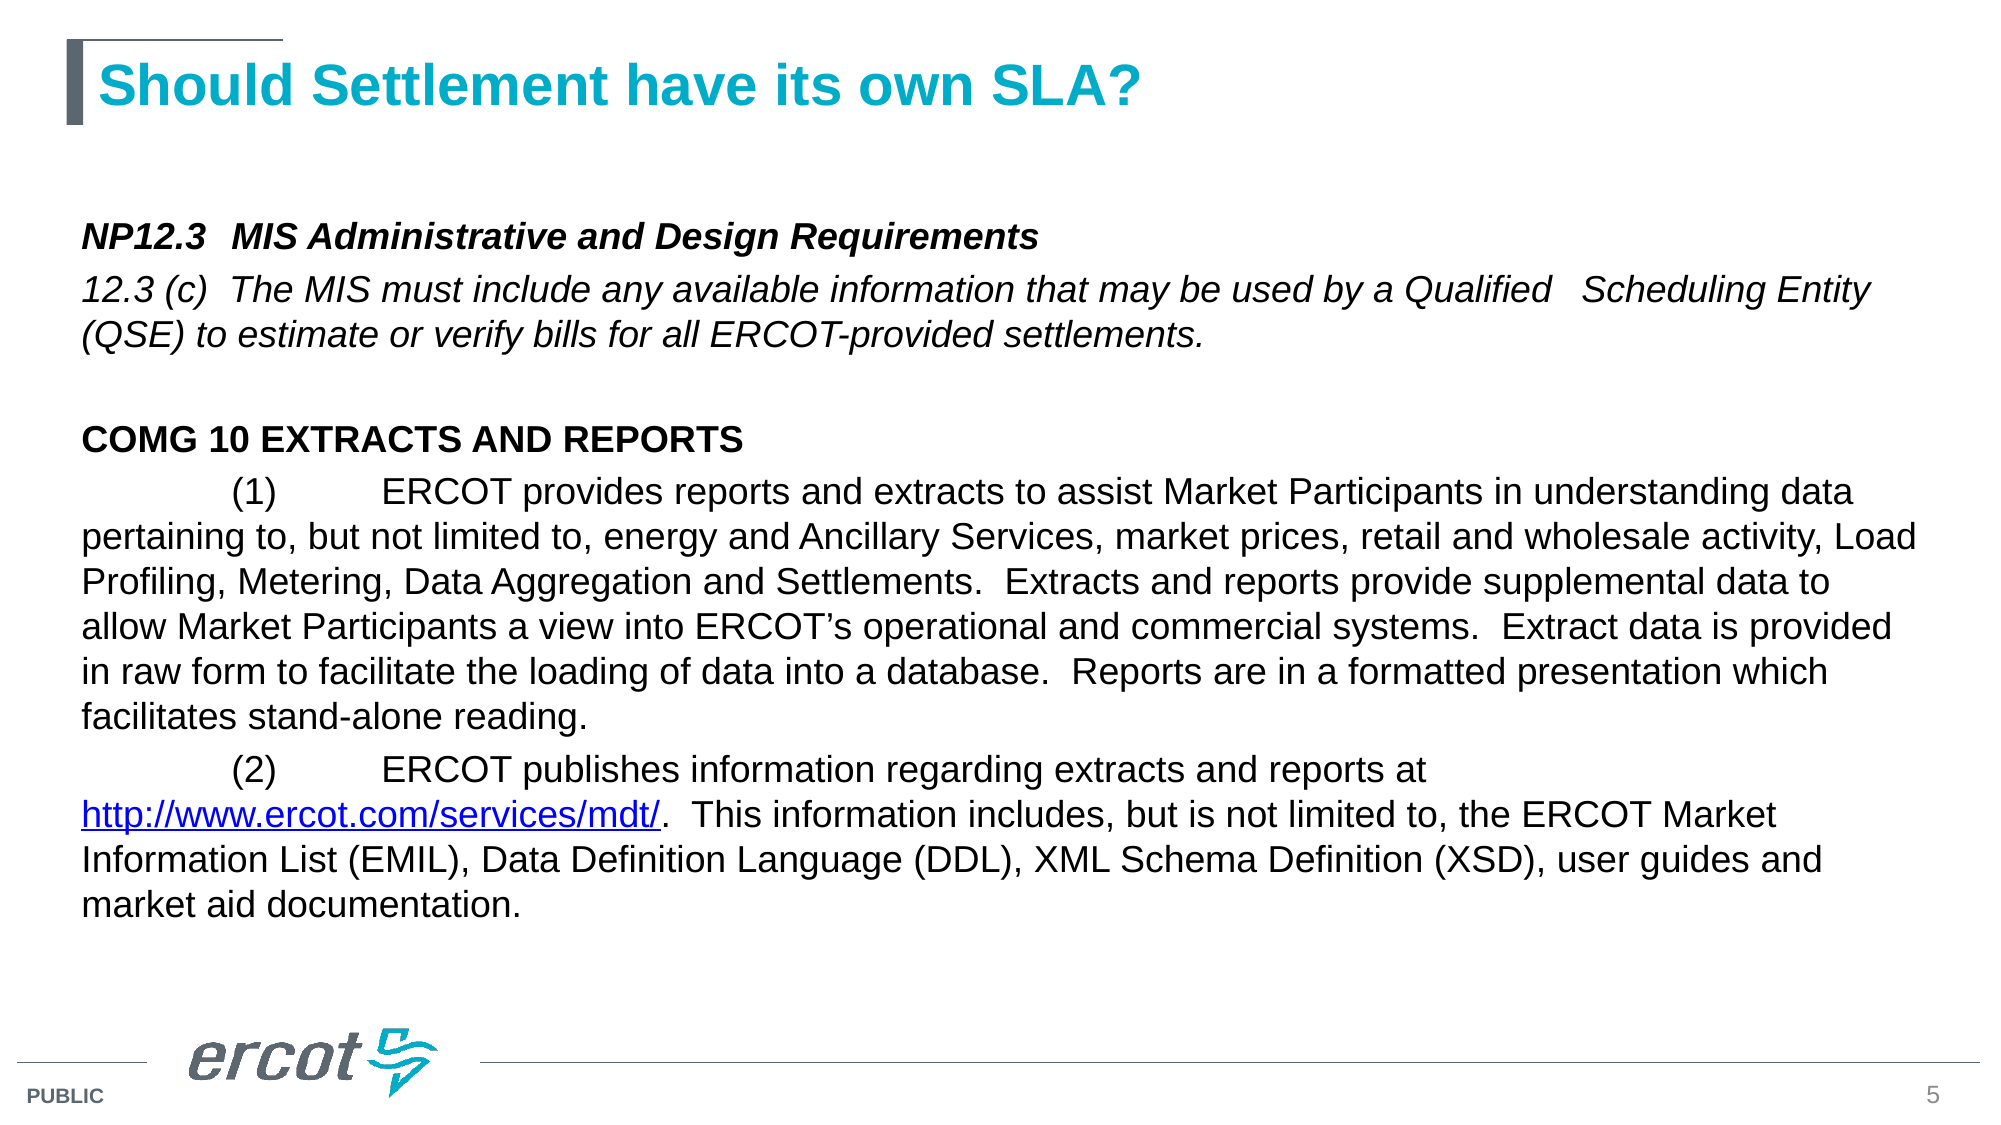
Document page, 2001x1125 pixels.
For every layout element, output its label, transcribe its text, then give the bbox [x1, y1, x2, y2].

list NP12.3 MIS Administrative and Design Requirements 12.3 (c) The MIS must include any available information that may be used by a Qualified Scheduling Entity (QSE) to estimate or verify bills for all ERCOT-provided settlements. COMG 10 EXTRACTS AND REPORTS (1) ERCOT provides reports and extracts to assist Market Participants in understanding data pertaining to, but not limited to, energy and Ancillary Services, market prices, retail and wholesale activity, Load Profiling, Metering, Data Aggregation and Settlements. Extracts and reports provide supplemental data to allow Market Participants a view into ERCOT’s operational and commercial systems. Extract data is provided in raw form to facilitate the loading of data into a database. Reports are in a formatted presentation which facilitates stand-alone reading. (2) ERCOT publishes information regarding extracts and reports at http://www.ercot.com/services/mdt/. This information includes, but is not limited to, the ERCOT Market Information List (EMIL), Data Definition Language (DDL), XML Schema Definition (XSD), user guides and market aid documentation. [66, 204, 1934, 972]
slide_number 5 [1883, 1076, 1984, 1112]
title Should Settlement have its own SLA? [83, 39, 1934, 204]
picture [183, 1024, 442, 1100]
